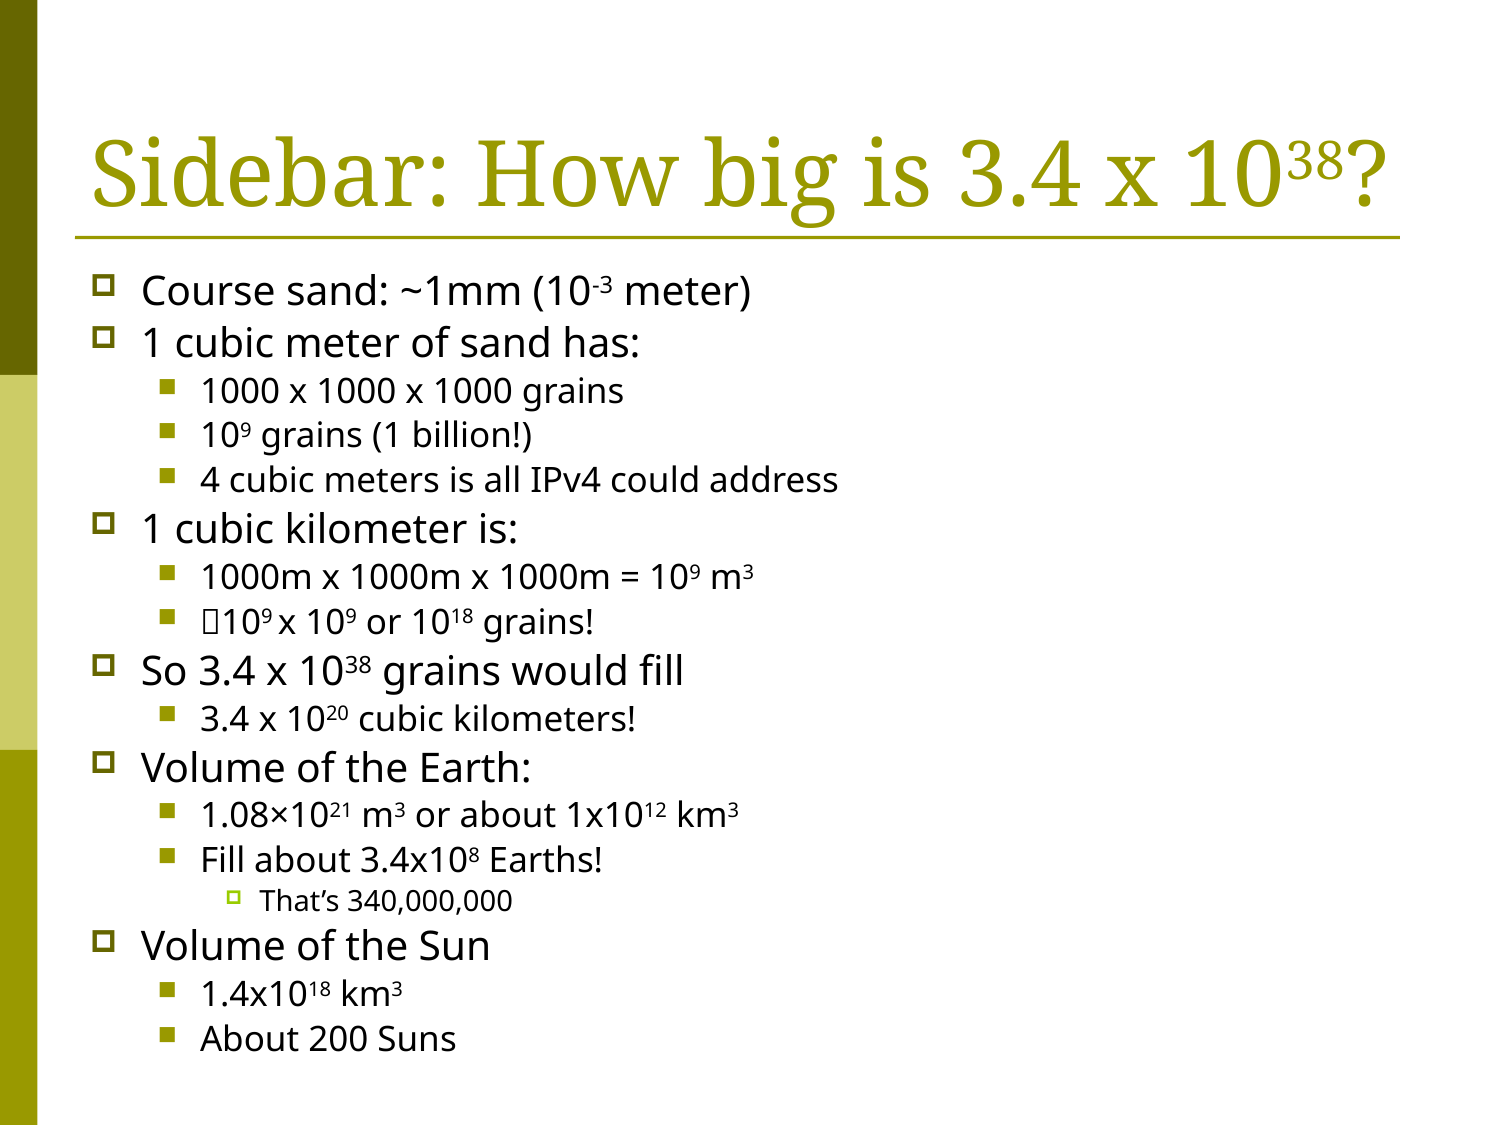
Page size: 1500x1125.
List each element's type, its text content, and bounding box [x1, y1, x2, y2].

title Sidebar: How big is 3.4 x 1038? [74, 45, 1426, 233]
list Course sand: ~1mm (10-3 meter) 1 cubic meter of sand has: 1000 x 1000 x 1000 grains 109 grains (1 billion!) 4 cubic meters is all IPv4 could address 1 cubic kilometer is: 1000m x 1000m x 1000m = 109 m3 109 x 109 or 1018 grains! So 3.4 x 1038 grains would fill 3.4 x 1020 cubic kilometers! Volume of the Earth: 1.08×1021 m3 or about 1x1012 km3 Fill about 3.4x108 Earths! That’s 340,000,000 Volume of the Sun 1.4x1018 km3 About 200 Suns [74, 262, 1426, 1076]
